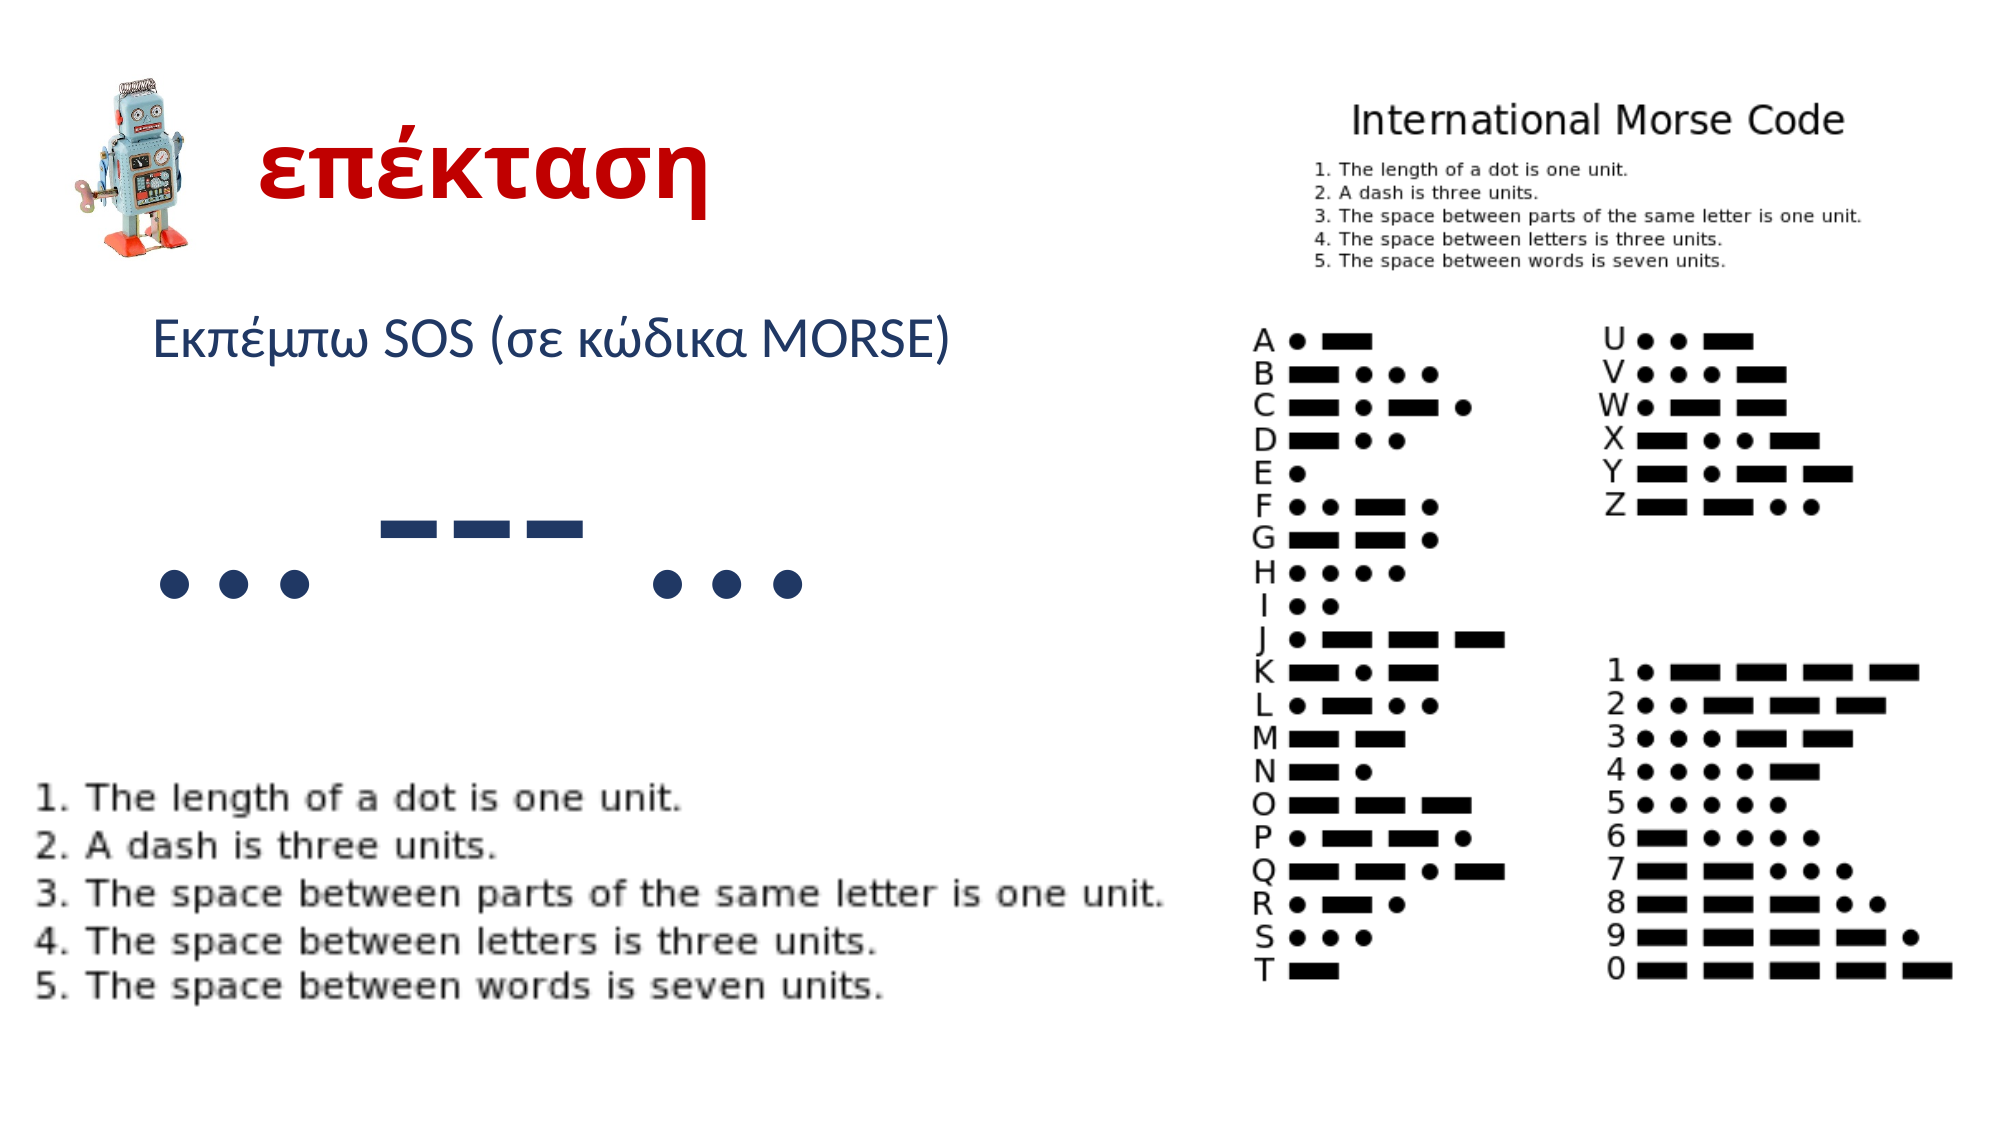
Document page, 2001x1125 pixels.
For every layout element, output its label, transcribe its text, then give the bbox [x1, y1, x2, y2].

list Εκπέμπω SOS (σε κώδικα MORSE) … --- … [137, 299, 1019, 742]
picture [32, 63, 242, 274]
title επέκταση [242, 59, 1863, 278]
picture [0, 85, 1976, 1066]
